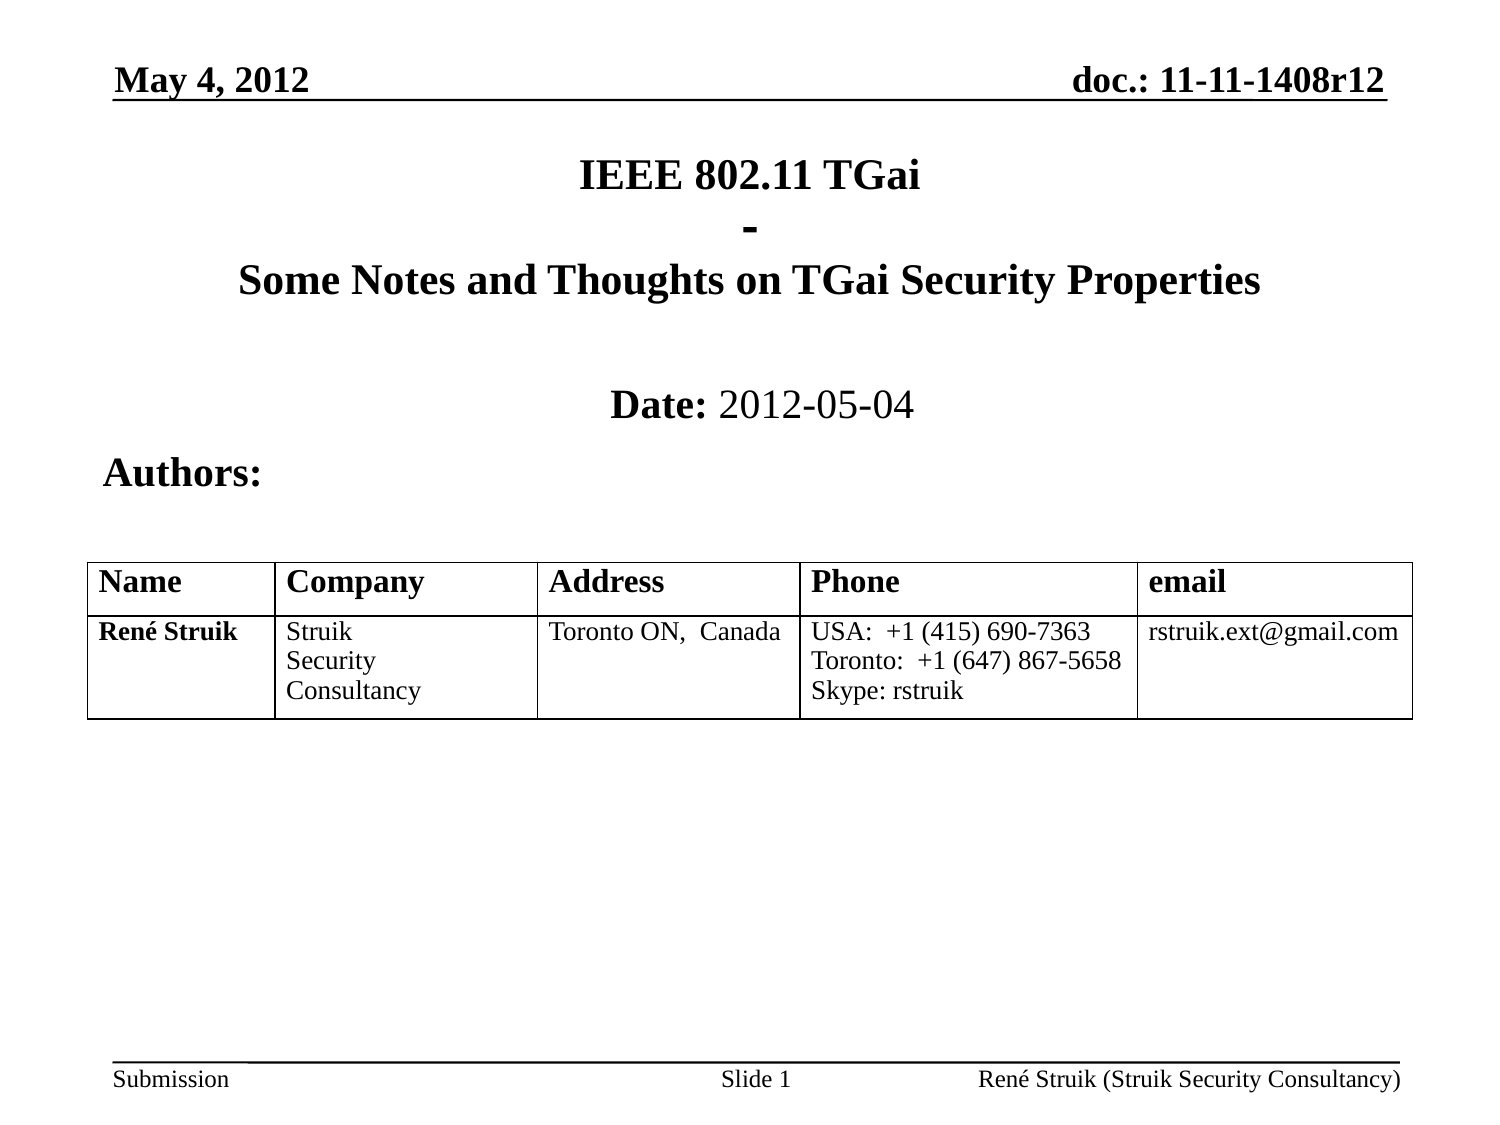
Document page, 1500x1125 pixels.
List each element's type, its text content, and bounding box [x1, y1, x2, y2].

table_header email [1138, 563, 1412, 615]
title IEEE 802.11 TGai  Some Notes and Thoughts on TGai Security Properties [112, 137, 1388, 313]
list Date: 2012-05-04 [124, 374, 1401, 438]
slide_number Slide 1 [712, 1061, 800, 1093]
footer René Struik (Struik Security Consultancy) [972, 1061, 1402, 1093]
table_header Address [538, 563, 799, 615]
table_cell Struik Security Consultancy [276, 617, 537, 718]
table_cell rstruik.ext@gmail.com [1138, 617, 1412, 718]
table_header Phone [801, 563, 1137, 615]
table_cell René Struik [88, 617, 274, 718]
table_cell Toronto ON, Canada [538, 617, 799, 718]
table_header Name [88, 563, 274, 615]
table_cell USA: +1 (415) 690-7363 Toronto: +1 (647) 867-5658 Skype: rstruik [801, 617, 1137, 718]
text_box Authors: [87, 437, 325, 500]
table_header Company [276, 563, 537, 615]
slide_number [114, 54, 312, 101]
